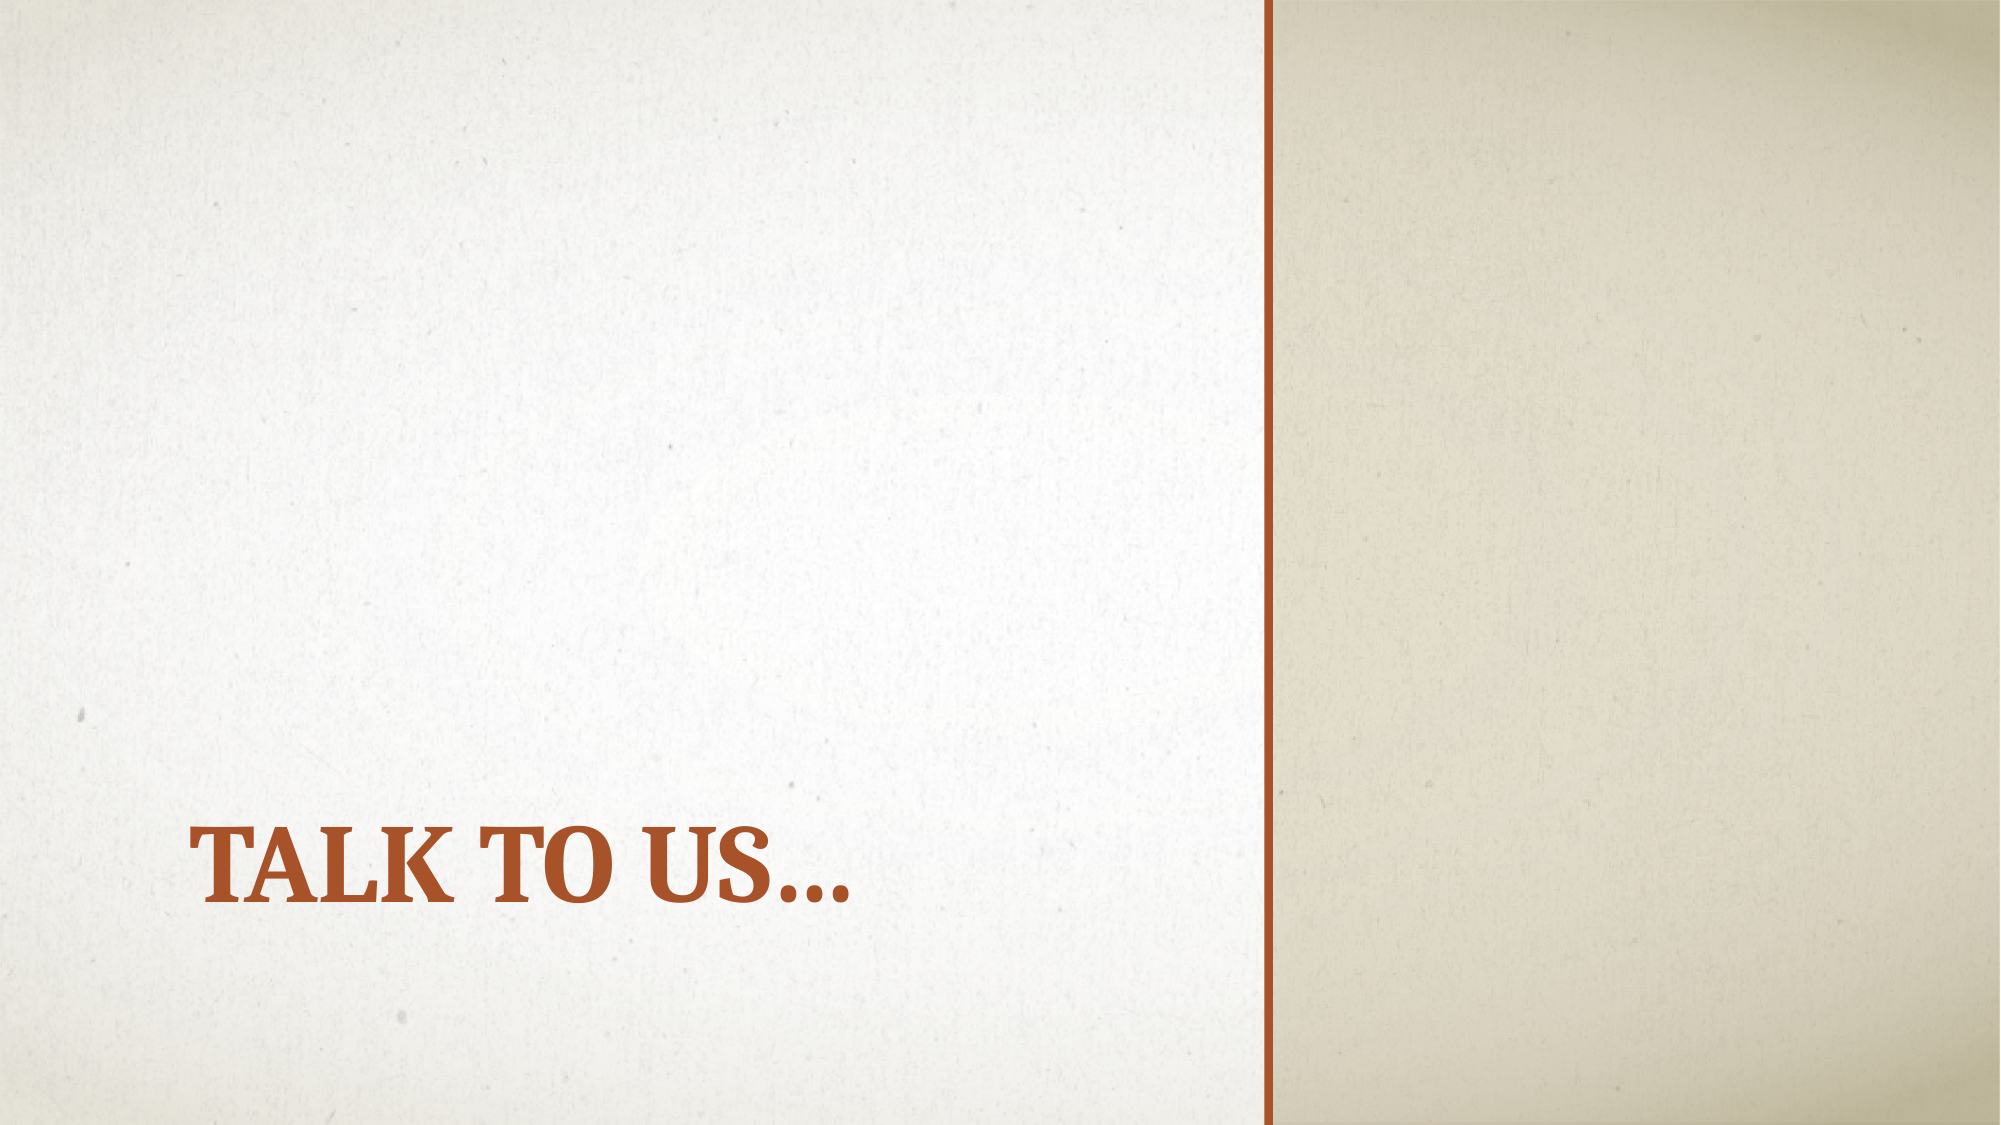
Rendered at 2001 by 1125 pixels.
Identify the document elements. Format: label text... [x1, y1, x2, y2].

picture [1273, 0, 2001, 1125]
title Talk to us… [174, 256, 1150, 932]
picture [0, 0, 1264, 1125]
